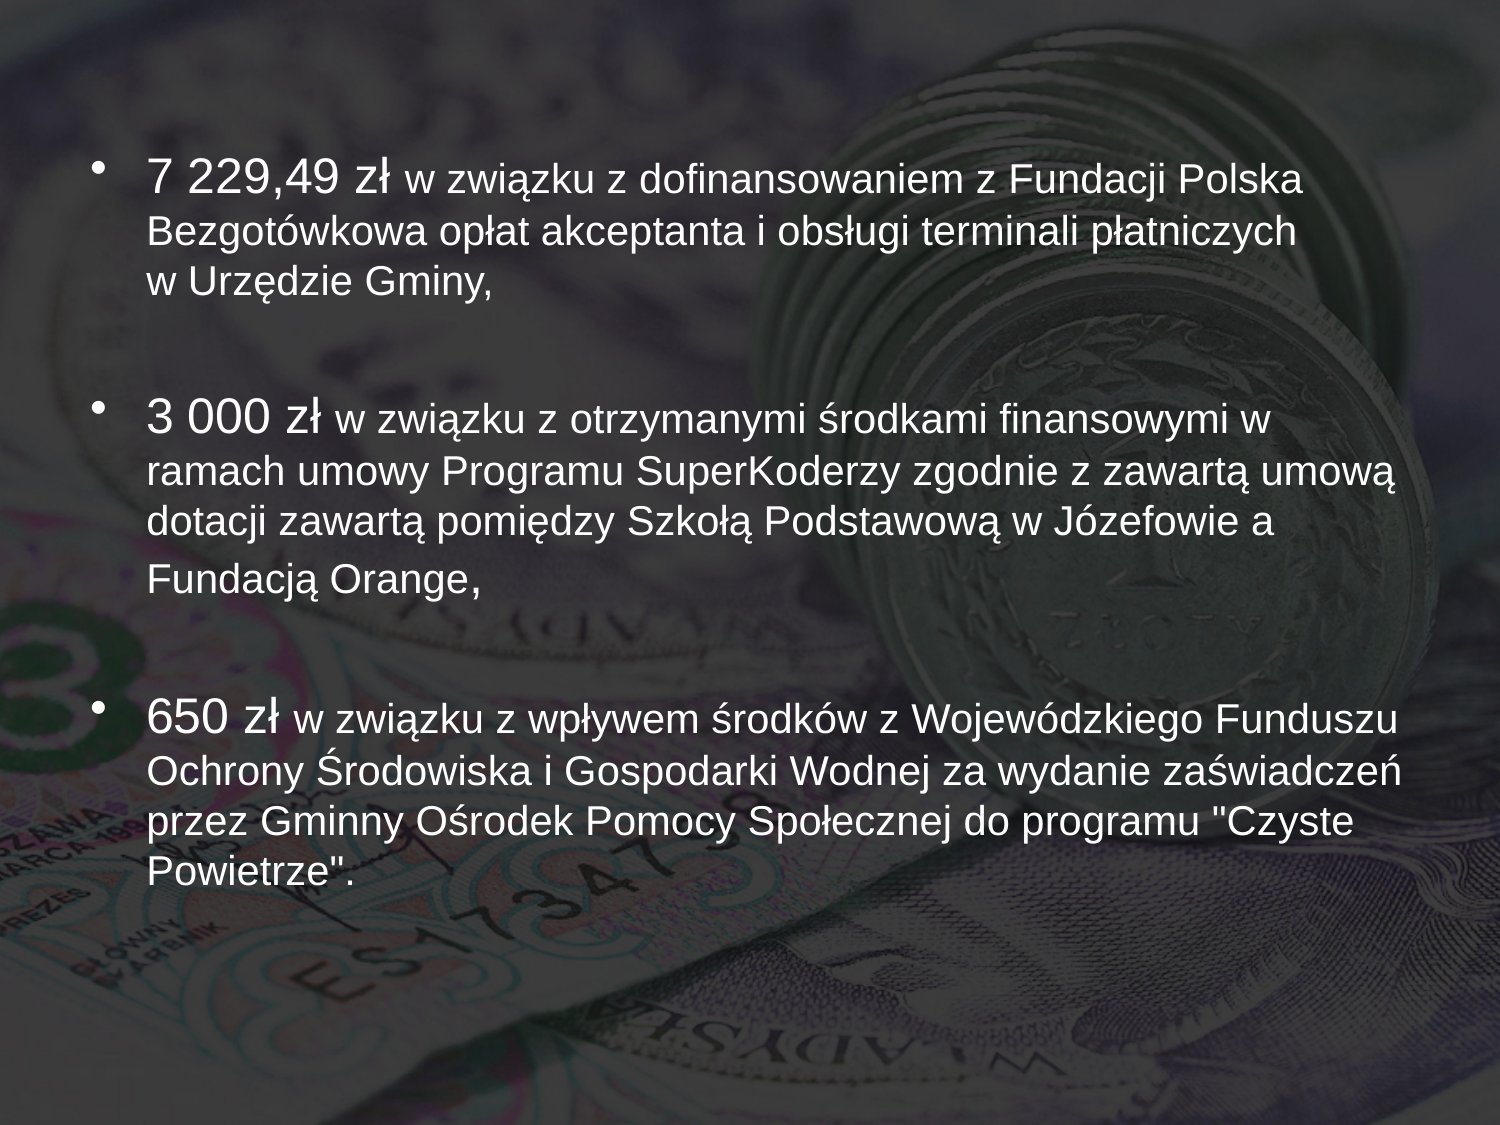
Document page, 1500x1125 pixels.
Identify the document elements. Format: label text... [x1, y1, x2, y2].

picture [0, 0, 1500, 1125]
list 7 229,49 zł w związku z dofinansowaniem z Fundacji Polska Bezgotówkowa opłat akceptanta i obsługi terminali płatniczych w Urzędzie Gminy, 3 000 zł w związku z otrzymanymi środkami finansowymi w ramach umowy Programu SuperKoderzy zgodnie z zawartą umową dotacji zawartą pomiędzy Szkołą Podstawową w Józefowie a Fundacją Orange, 650 zł w związku z wpływem środków z Wojewódzkiego Funduszu Ochrony Środowiska i Gospodarki Wodnej za wydanie zaświadczeń przez Gminny Ośrodek Pomocy Społecznej do programu "Czyste Powietrze". [75, 66, 1425, 1005]
